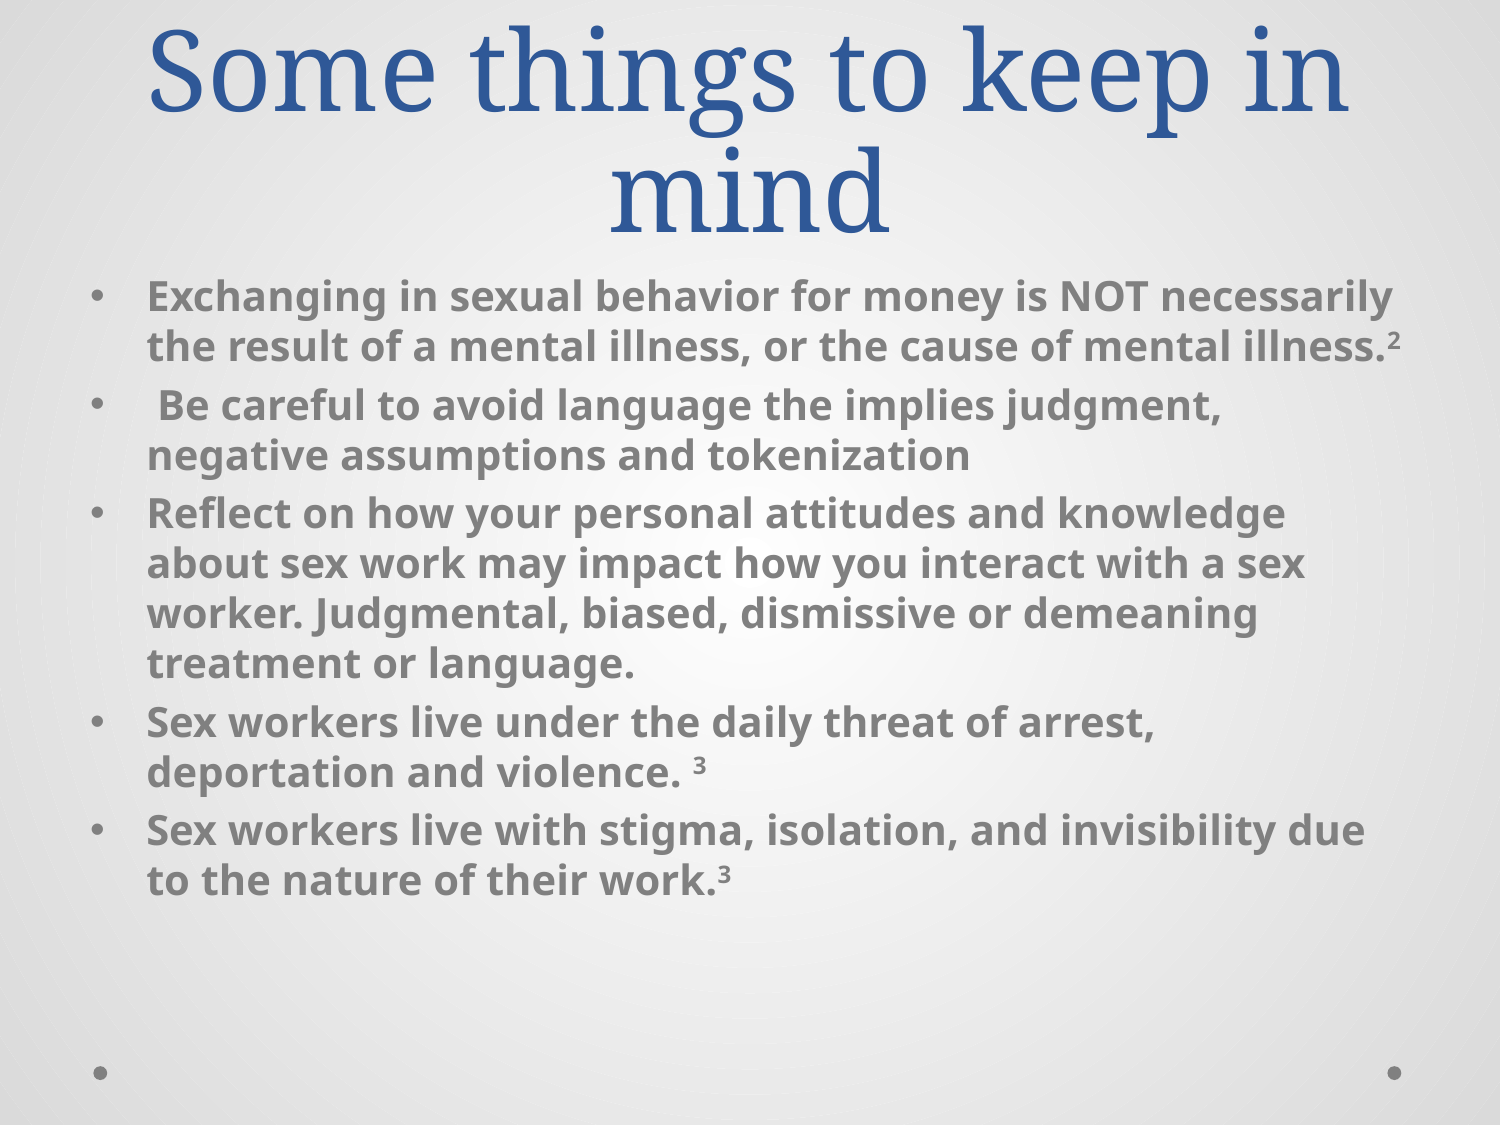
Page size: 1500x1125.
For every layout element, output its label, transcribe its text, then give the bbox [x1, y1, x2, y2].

list Exchanging in sexual behavior for money is NOT necessarily the result of a mental illness, or the cause of mental illness.2 Be careful to avoid language the implies judgment, negative assumptions and tokenization Reflect on how your personal attitudes and knowledge about sex work may impact how you interact with a sex worker. Judgmental, biased, dismissive or demeaning treatment or language. Sex workers live under the daily threat of arrest, deportation and violence. 3 Sex workers live with stigma, isolation, and invisibility due to the nature of their work.3 [75, 262, 1425, 1005]
title Some things to keep in mind [75, 0, 1425, 262]
